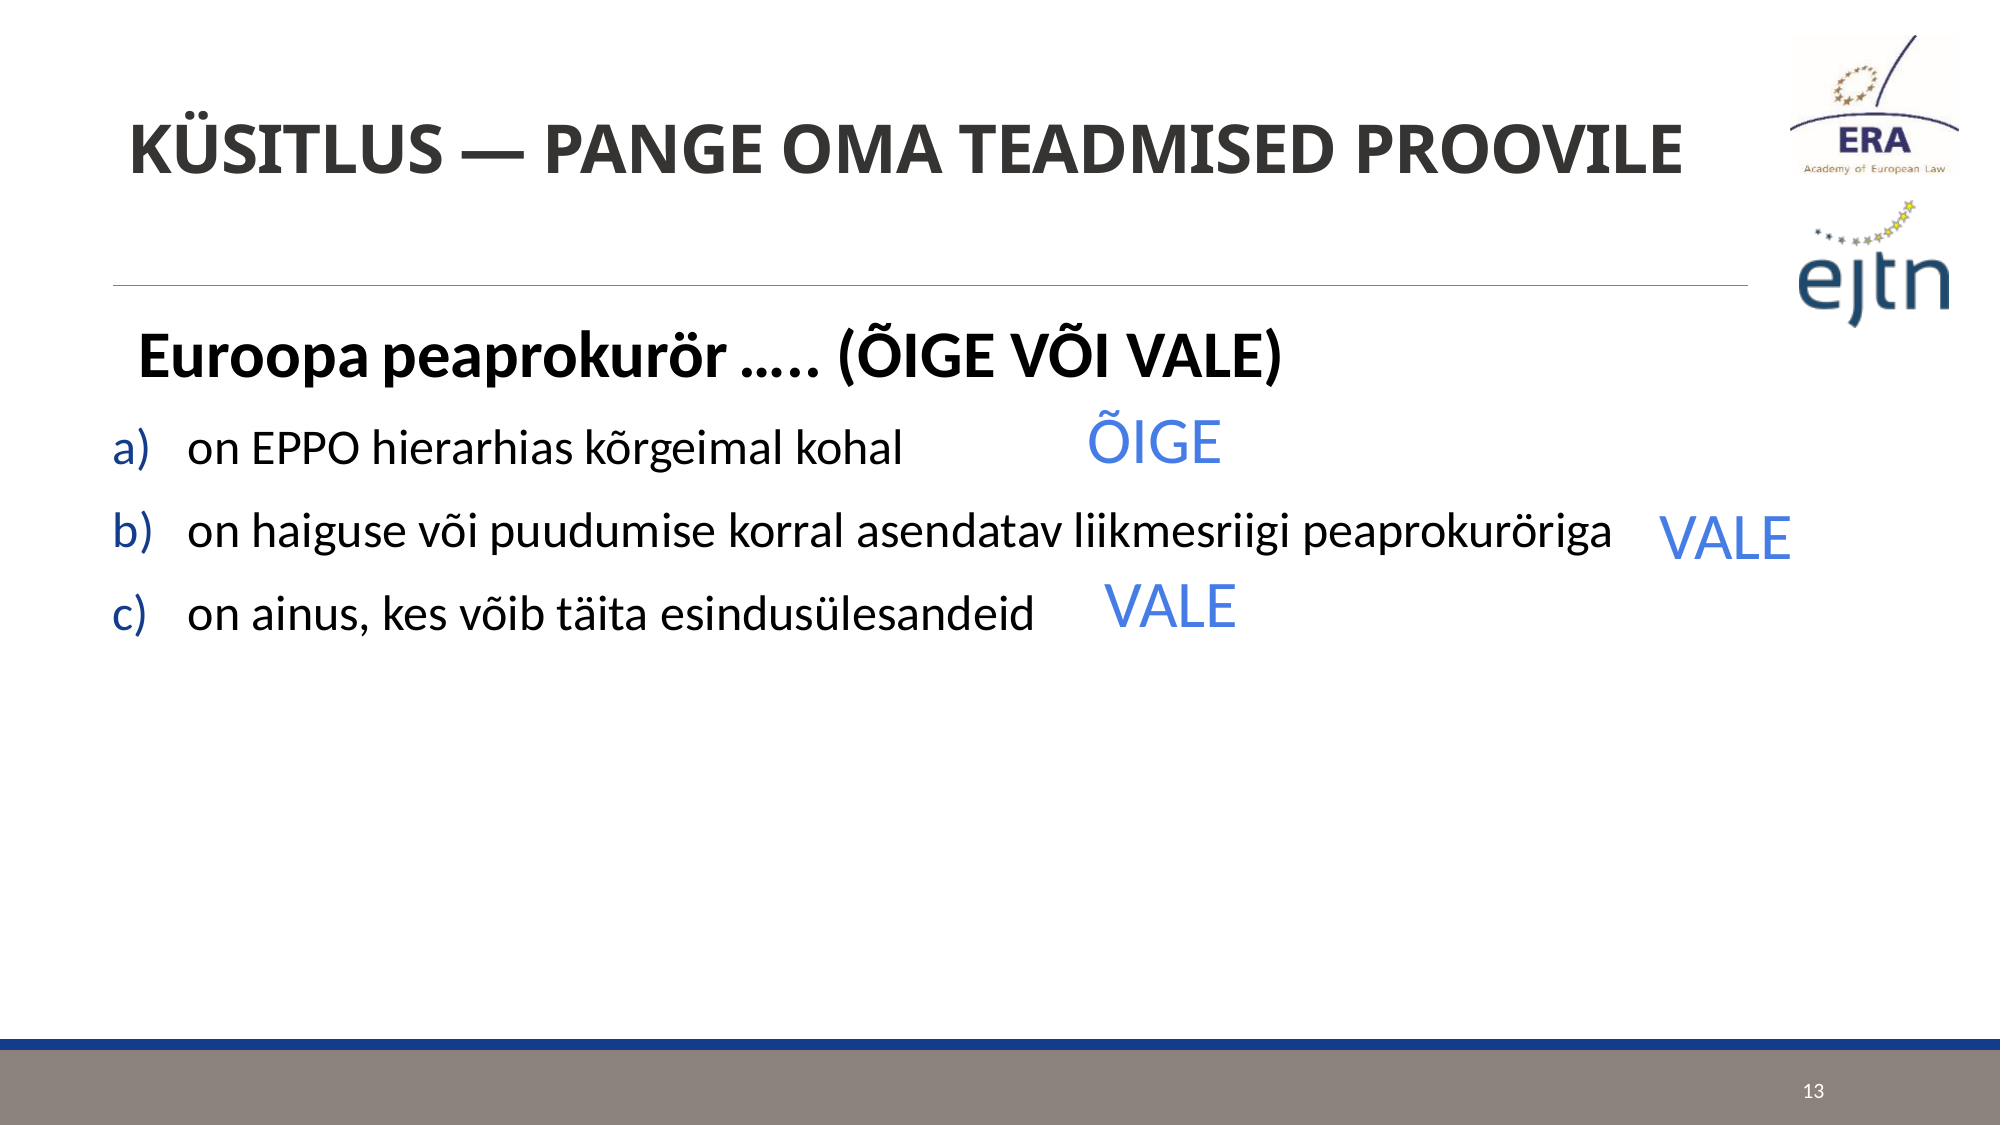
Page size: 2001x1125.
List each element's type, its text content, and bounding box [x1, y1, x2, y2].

picture [1790, 35, 1959, 175]
text_box VALE [1089, 553, 1300, 649]
list Euroopa peaprokurör ….. (ÕIGE VÕI VALE) on EPPO hierarhias kõrgeimal kohal on haiguse või puudumise korral asendatav liikmesriigi peaprokuröriga on ainus, kes võib täita esindusülesandeid [112, 312, 1748, 1013]
slide_number 13 [1624, 1059, 1840, 1120]
picture [1799, 199, 1949, 328]
text_box VALE [1644, 485, 1840, 581]
title KÜSITLUS — PANGE OMA TEADMISED PROOVILE [112, 38, 1748, 277]
text_box ÕIGE [1072, 389, 1283, 485]
